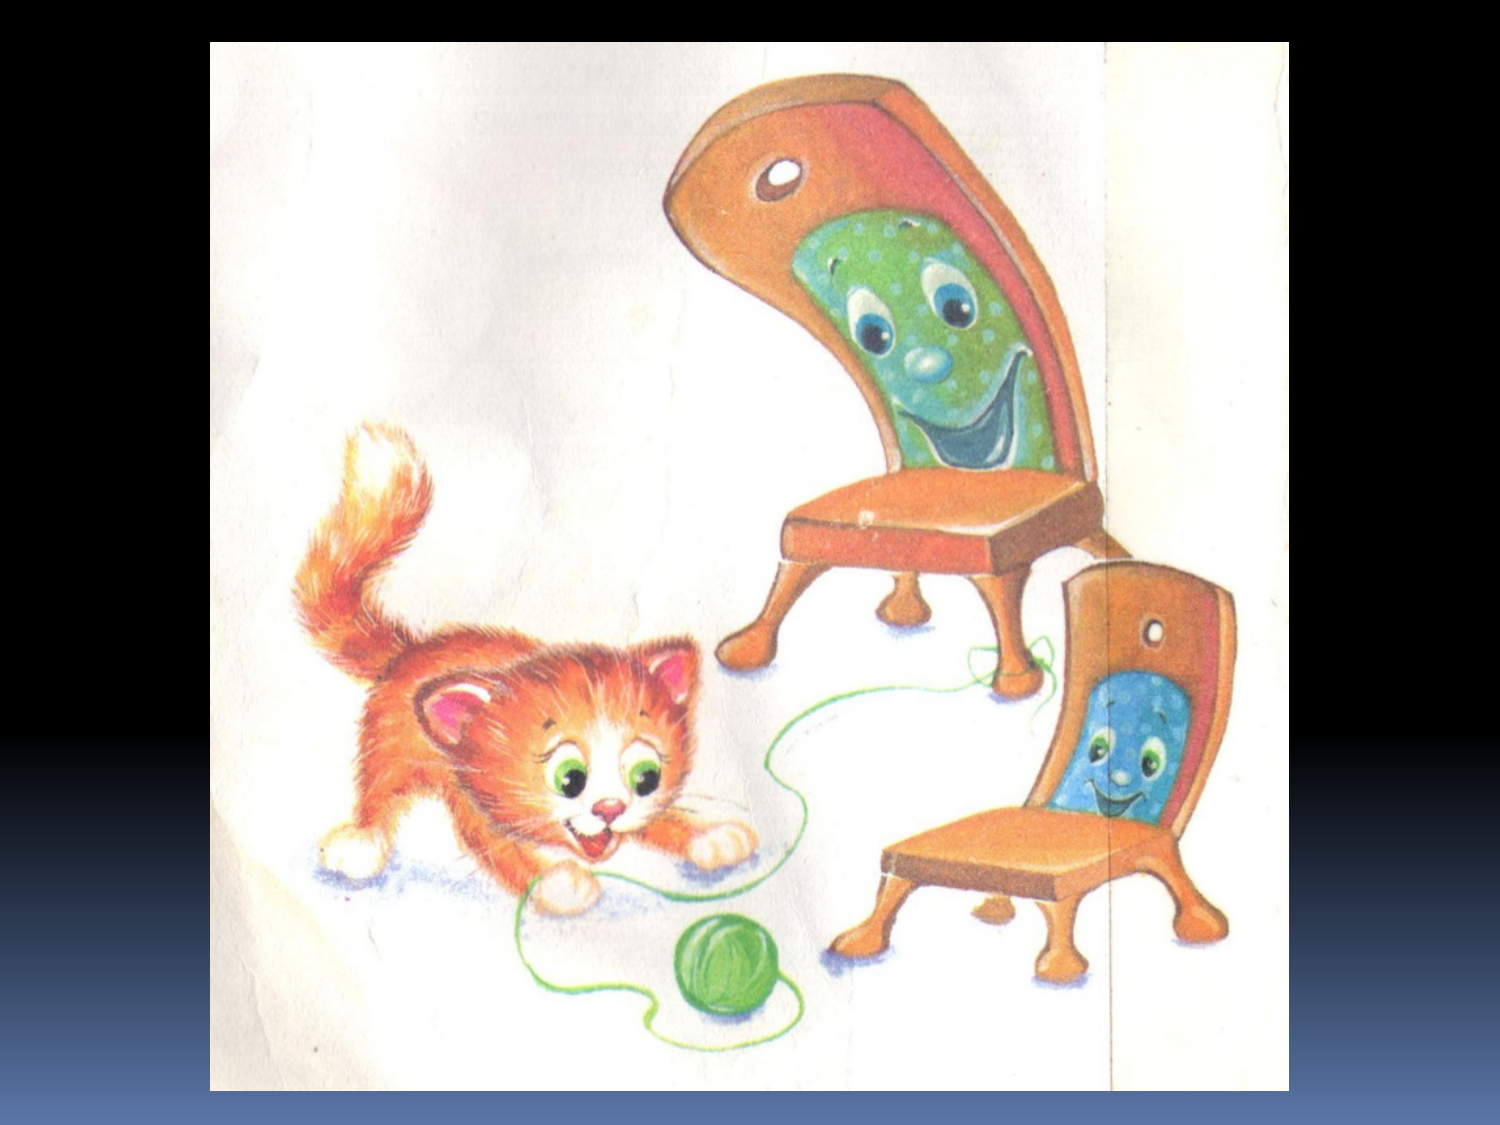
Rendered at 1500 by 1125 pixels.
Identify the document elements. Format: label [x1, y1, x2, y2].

picture [210, 42, 1290, 1092]
